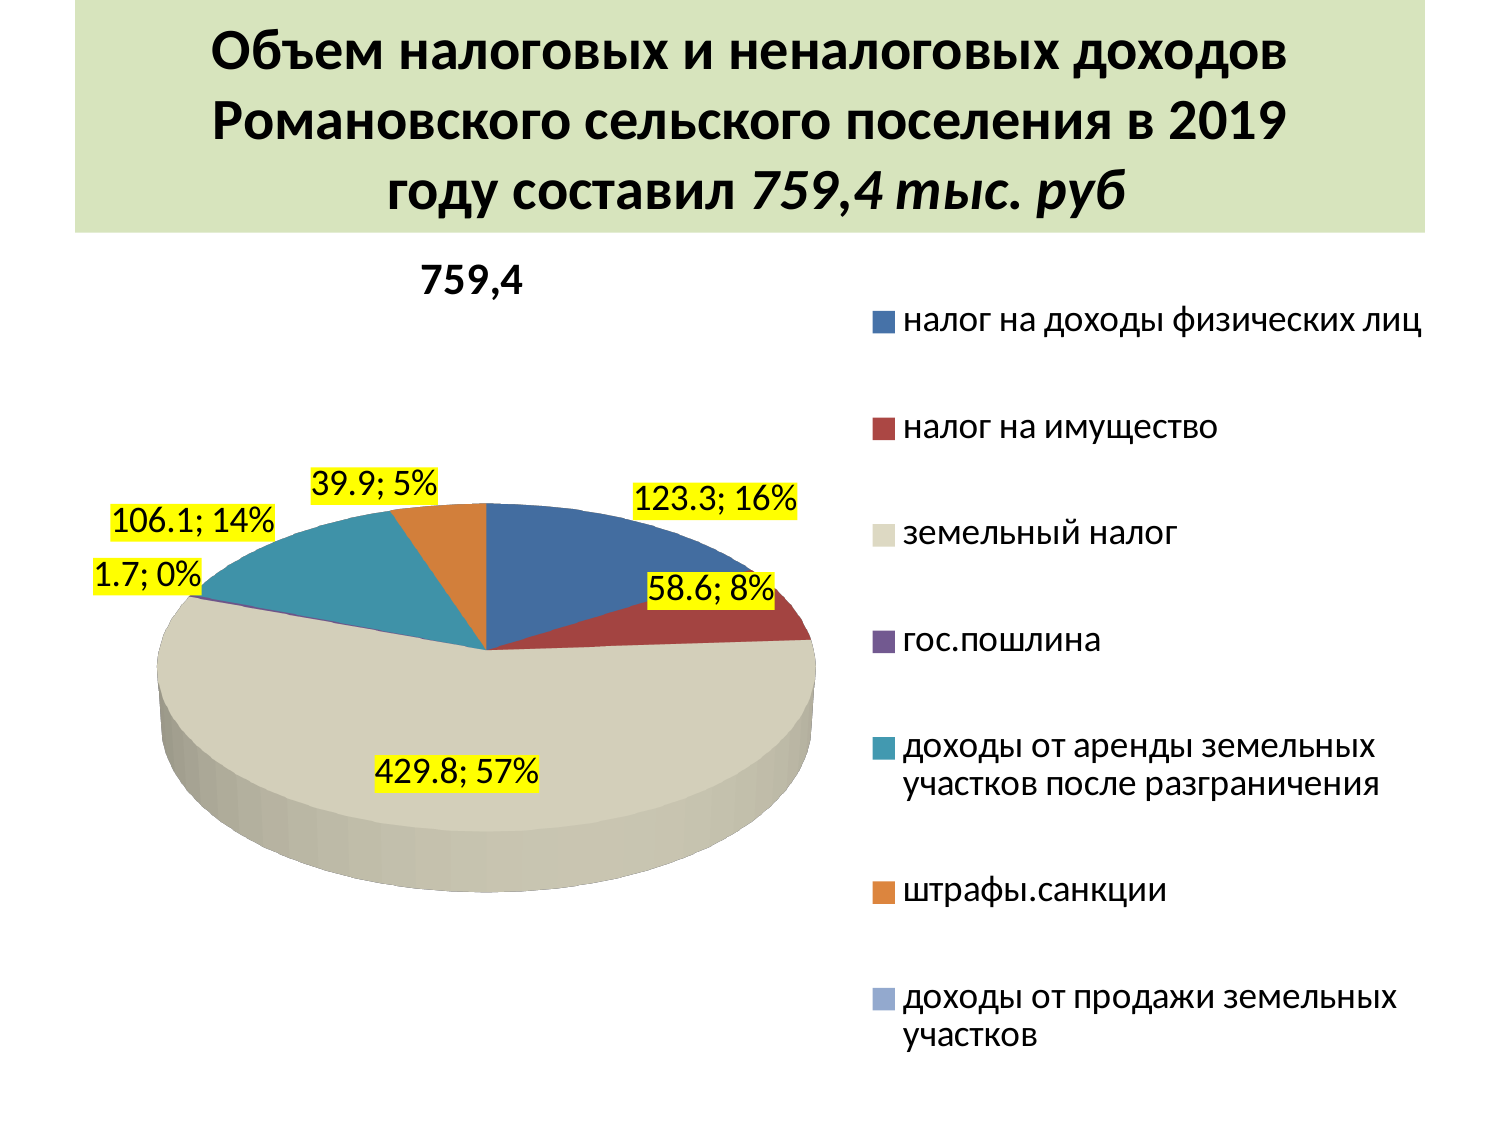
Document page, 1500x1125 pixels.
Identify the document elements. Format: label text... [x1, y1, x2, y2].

title Объем налоговых и неналоговых доходов Романовского сельского поселения в 2019 году составил 759,4 тыс. руб [75, 0, 1425, 233]
chart [81, 234, 1442, 1125]
